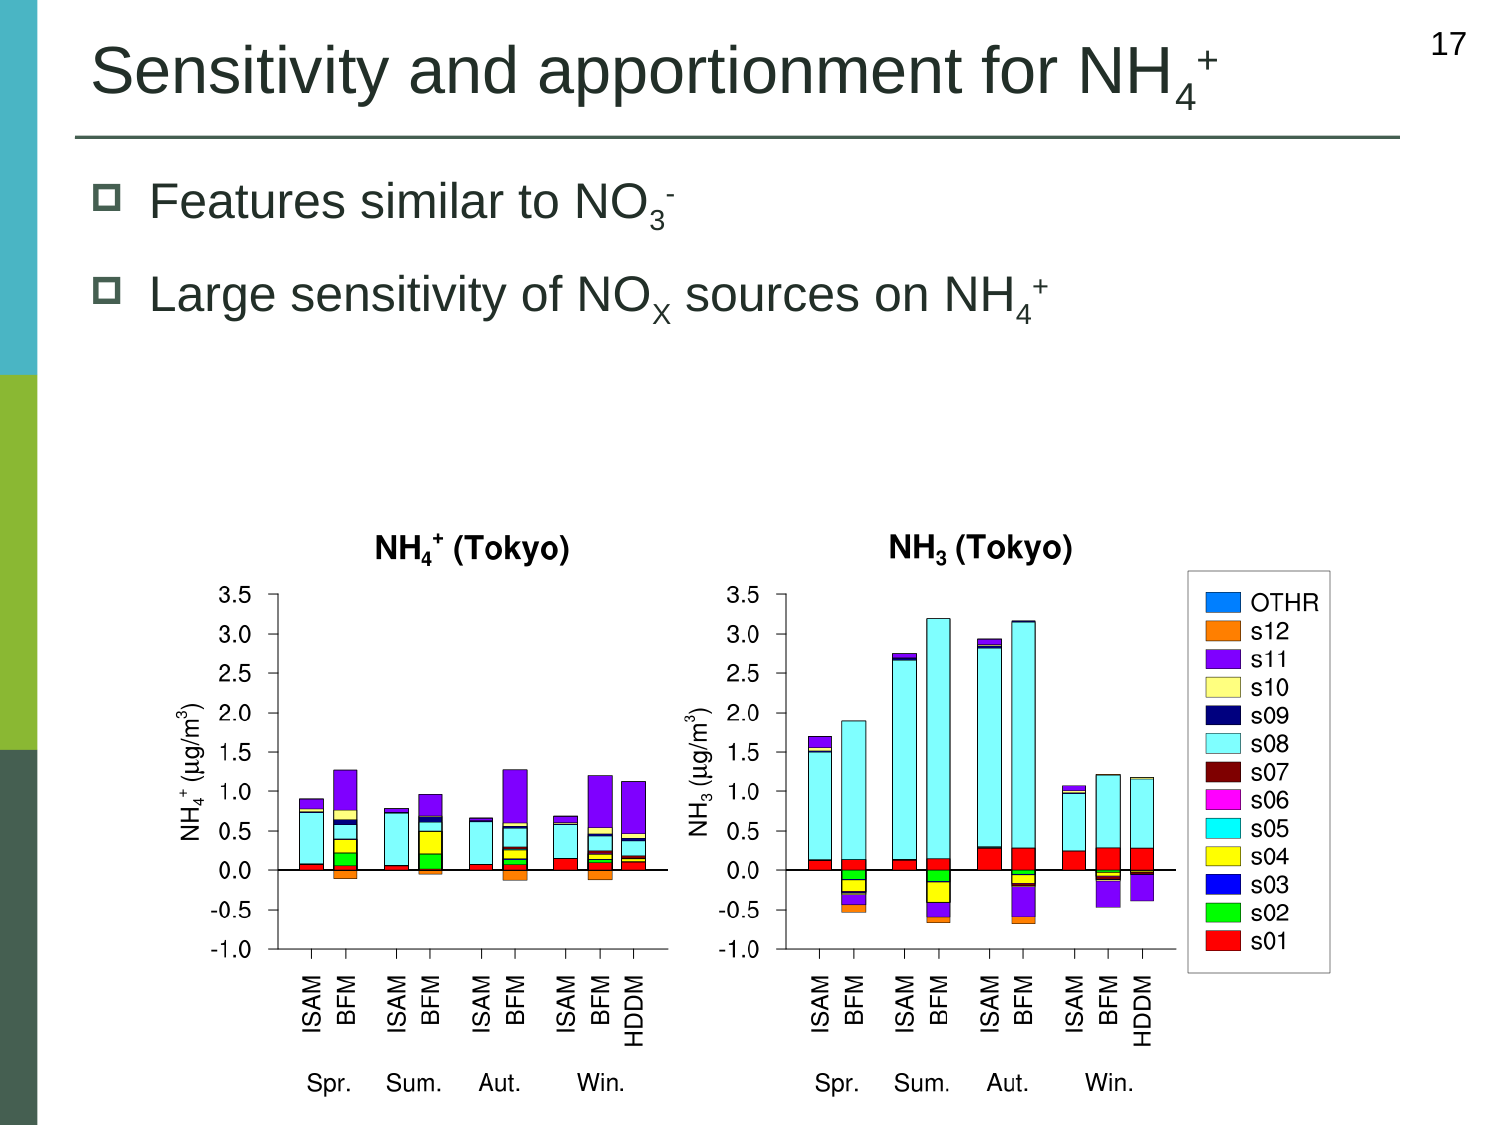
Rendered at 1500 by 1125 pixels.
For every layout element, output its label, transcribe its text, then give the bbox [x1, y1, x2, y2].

title Sensitivity and apportionment for NH4+ [75, 19, 1425, 126]
list Features similar to NO3- Large sensitivity of NOX sources on NH4+ [75, 160, 1425, 1100]
slide_number 17 [1376, 15, 1483, 90]
picture [159, 522, 1341, 1100]
